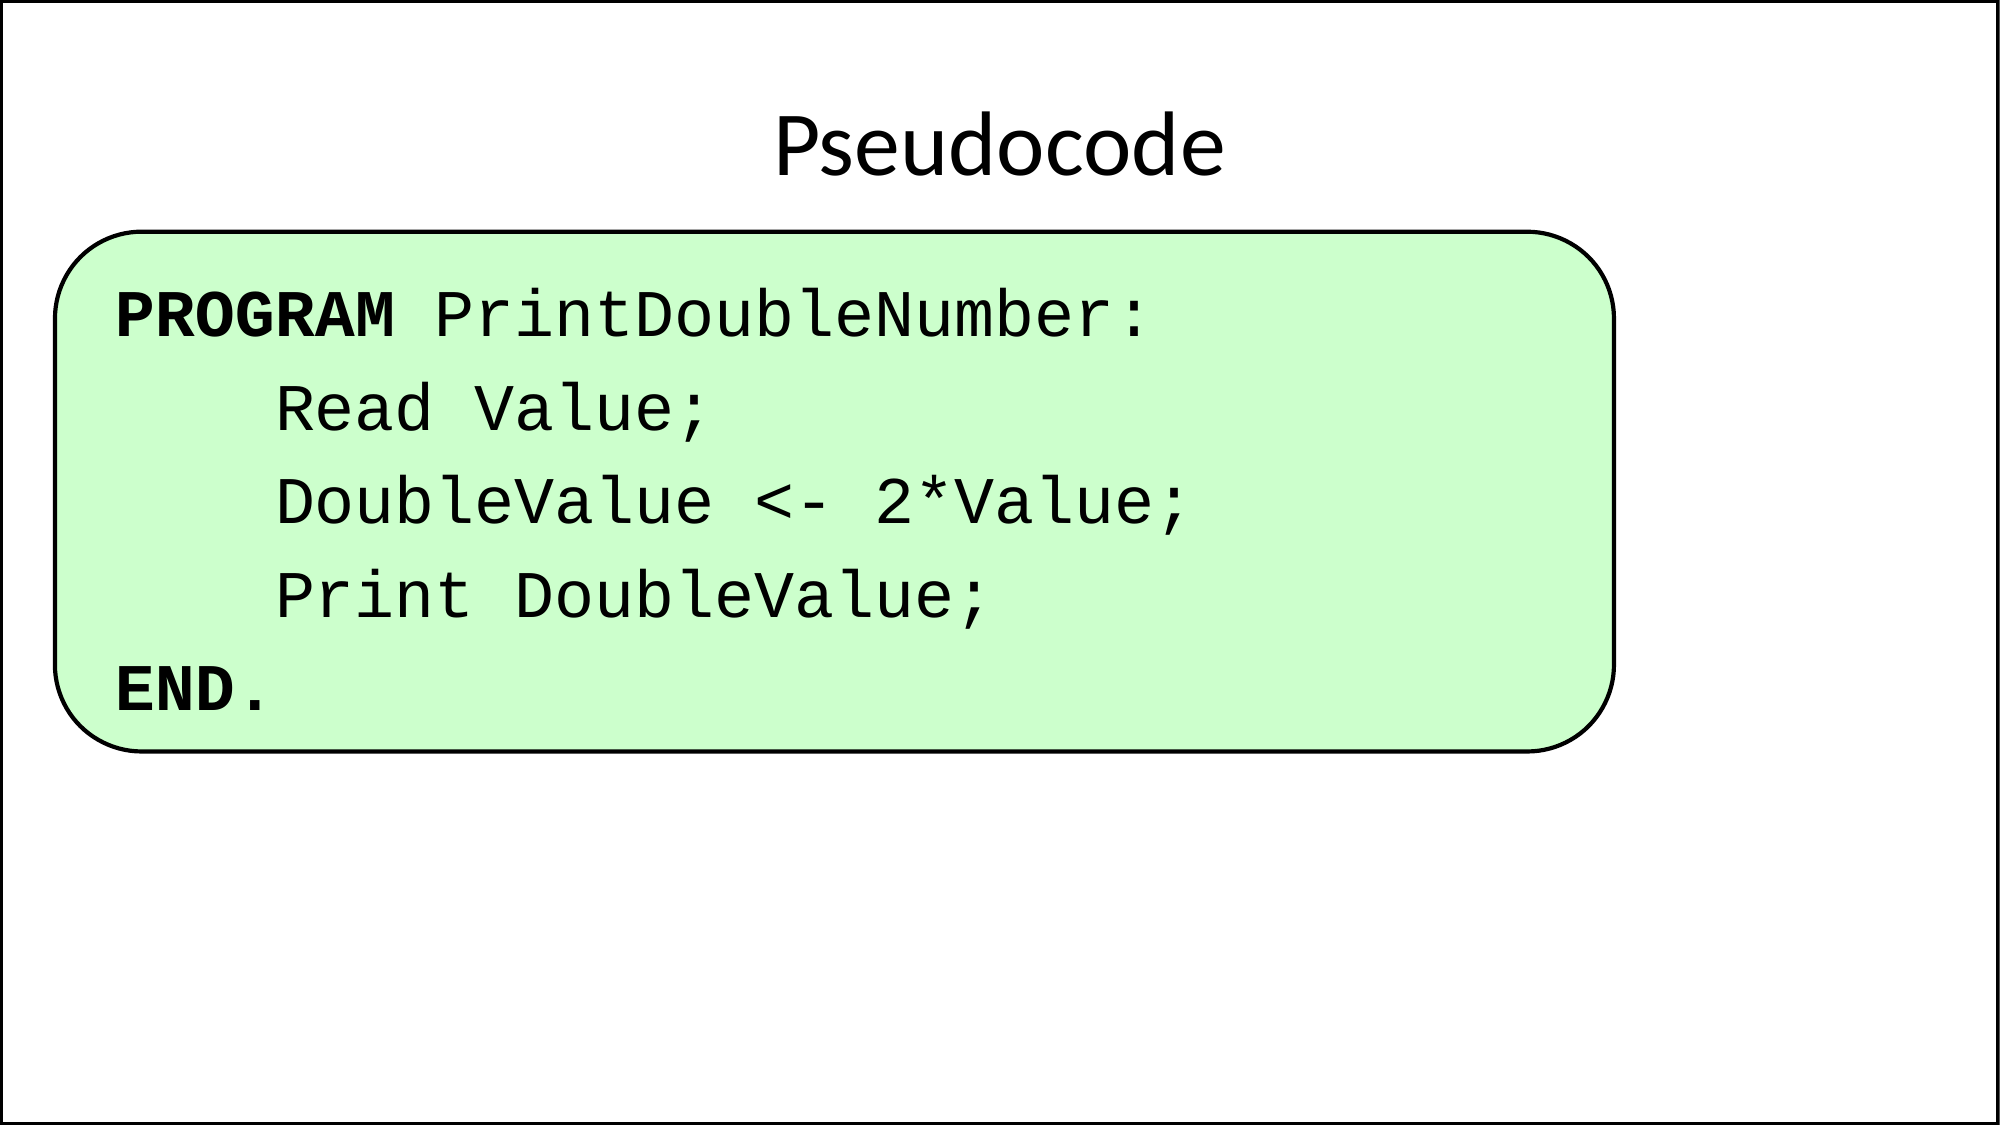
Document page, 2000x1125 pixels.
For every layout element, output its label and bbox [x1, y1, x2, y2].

text_box [0, 0, 2000, 1125]
